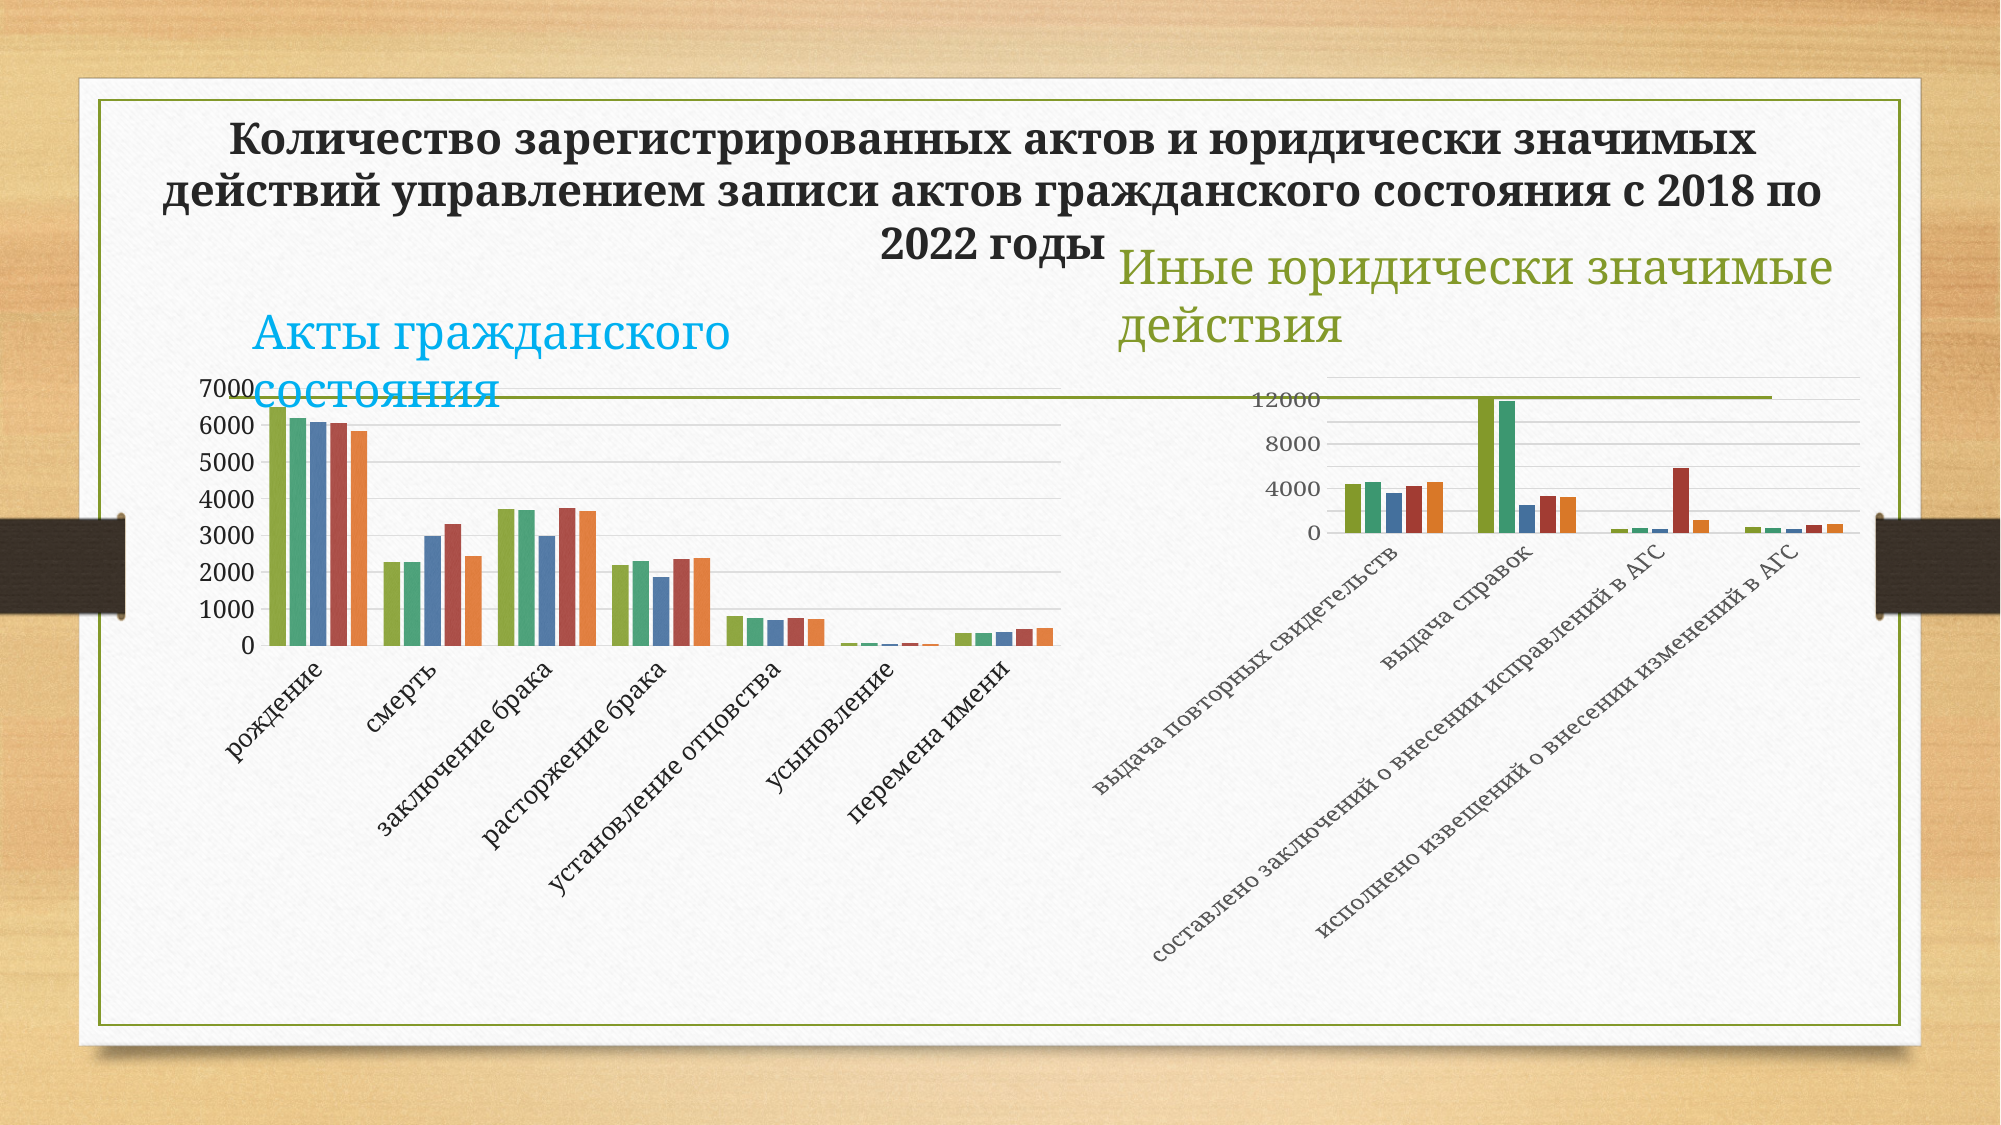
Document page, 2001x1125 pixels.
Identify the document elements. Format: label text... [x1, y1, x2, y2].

picture [0, 0, 2001, 1125]
title Количество зарегистрированных актов и юридически значимых действий управлением записи актов гражданского состояния с 2018 по 2022 годы [123, 103, 1863, 276]
list Иные юридически значимые действия [1103, 237, 1949, 360]
chart [90, 367, 1877, 1065]
text_box Акты гражданского состояния [237, 294, 970, 367]
